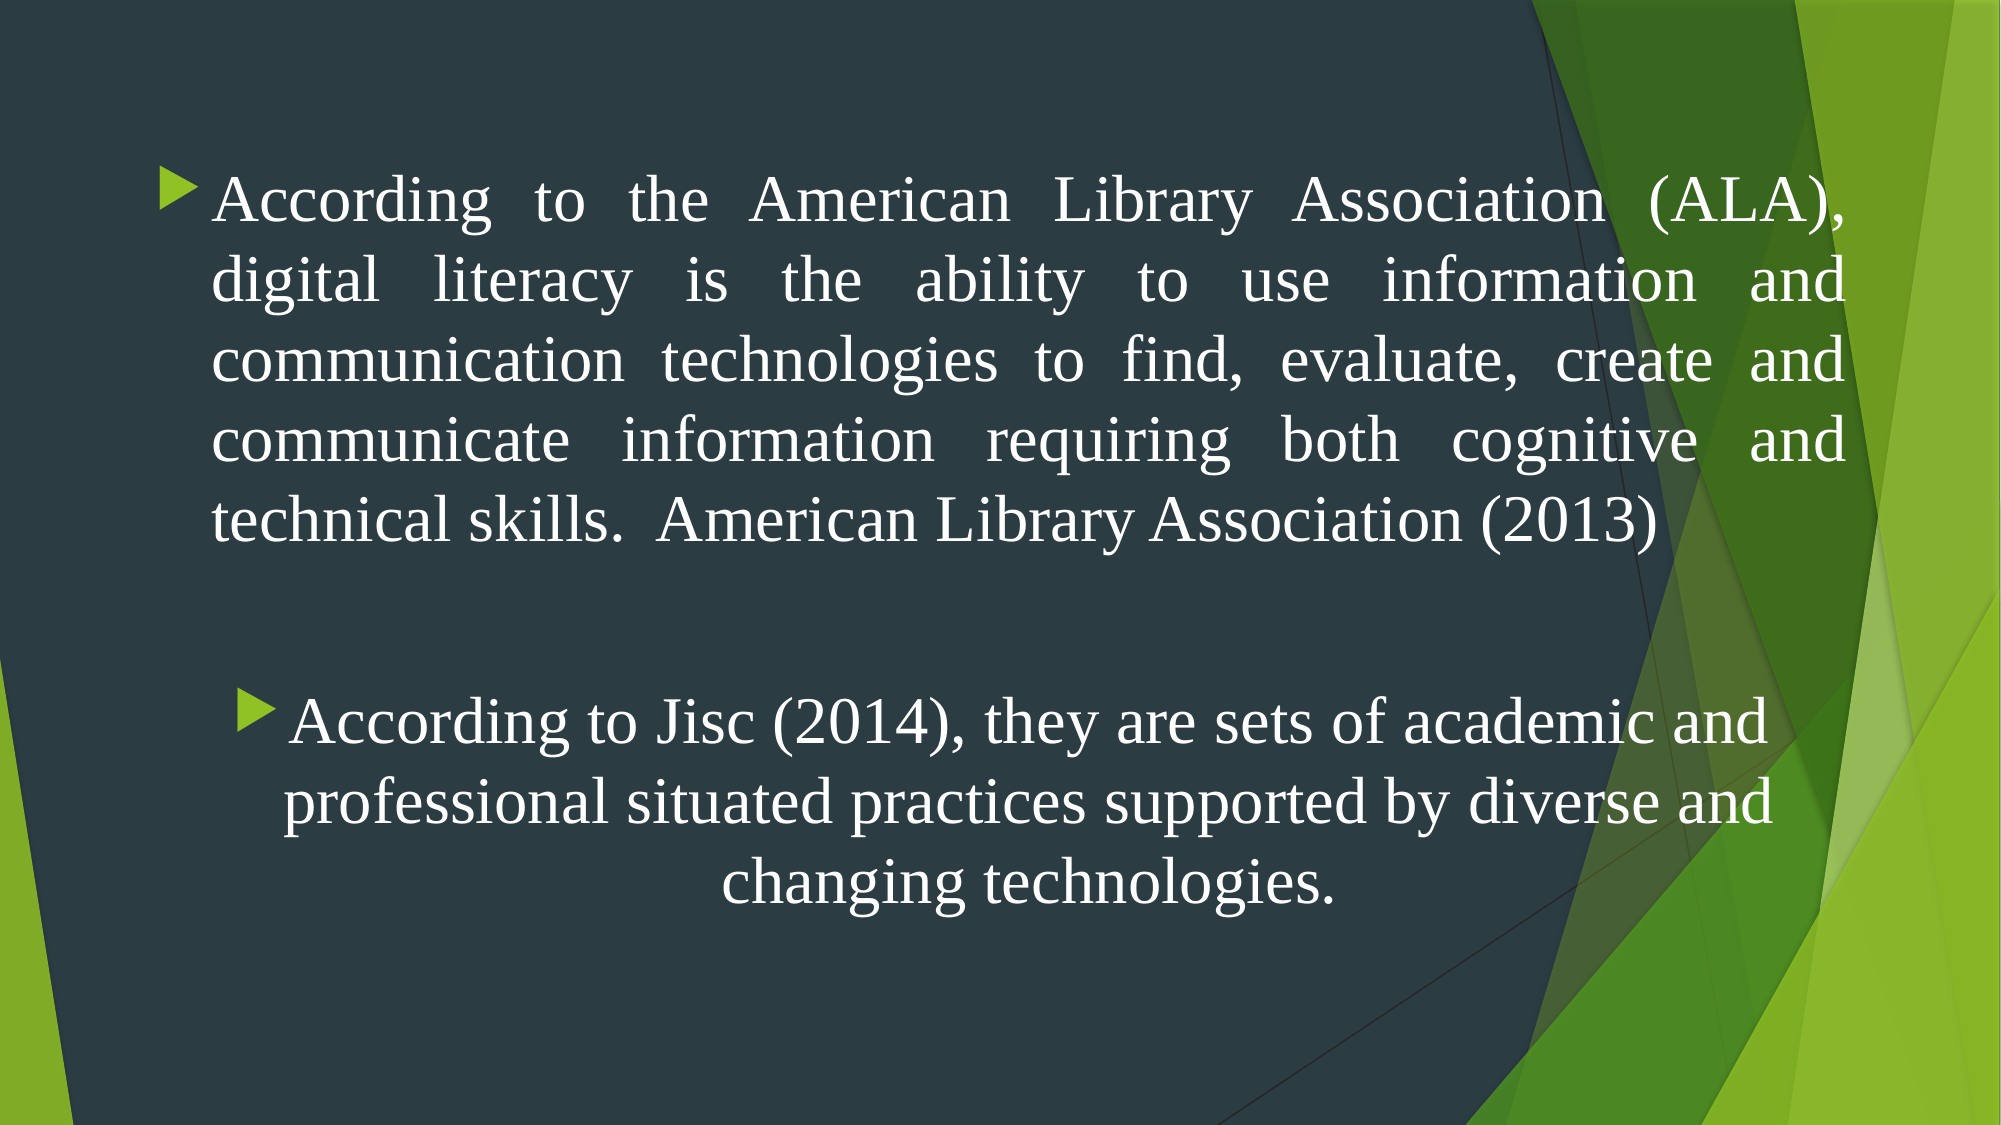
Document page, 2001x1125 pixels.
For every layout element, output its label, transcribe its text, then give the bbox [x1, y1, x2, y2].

list According to the American Library Association (ALA), digital literacy is the ability to use information and communication technologies to find, evaluate, create and communicate information requiring both cognitive and technical skills. American Library Association (2013) According to Jisc (2014), they are sets of academic and professional situated practices supported by diverse and changing technologies. [139, 147, 1865, 1020]
